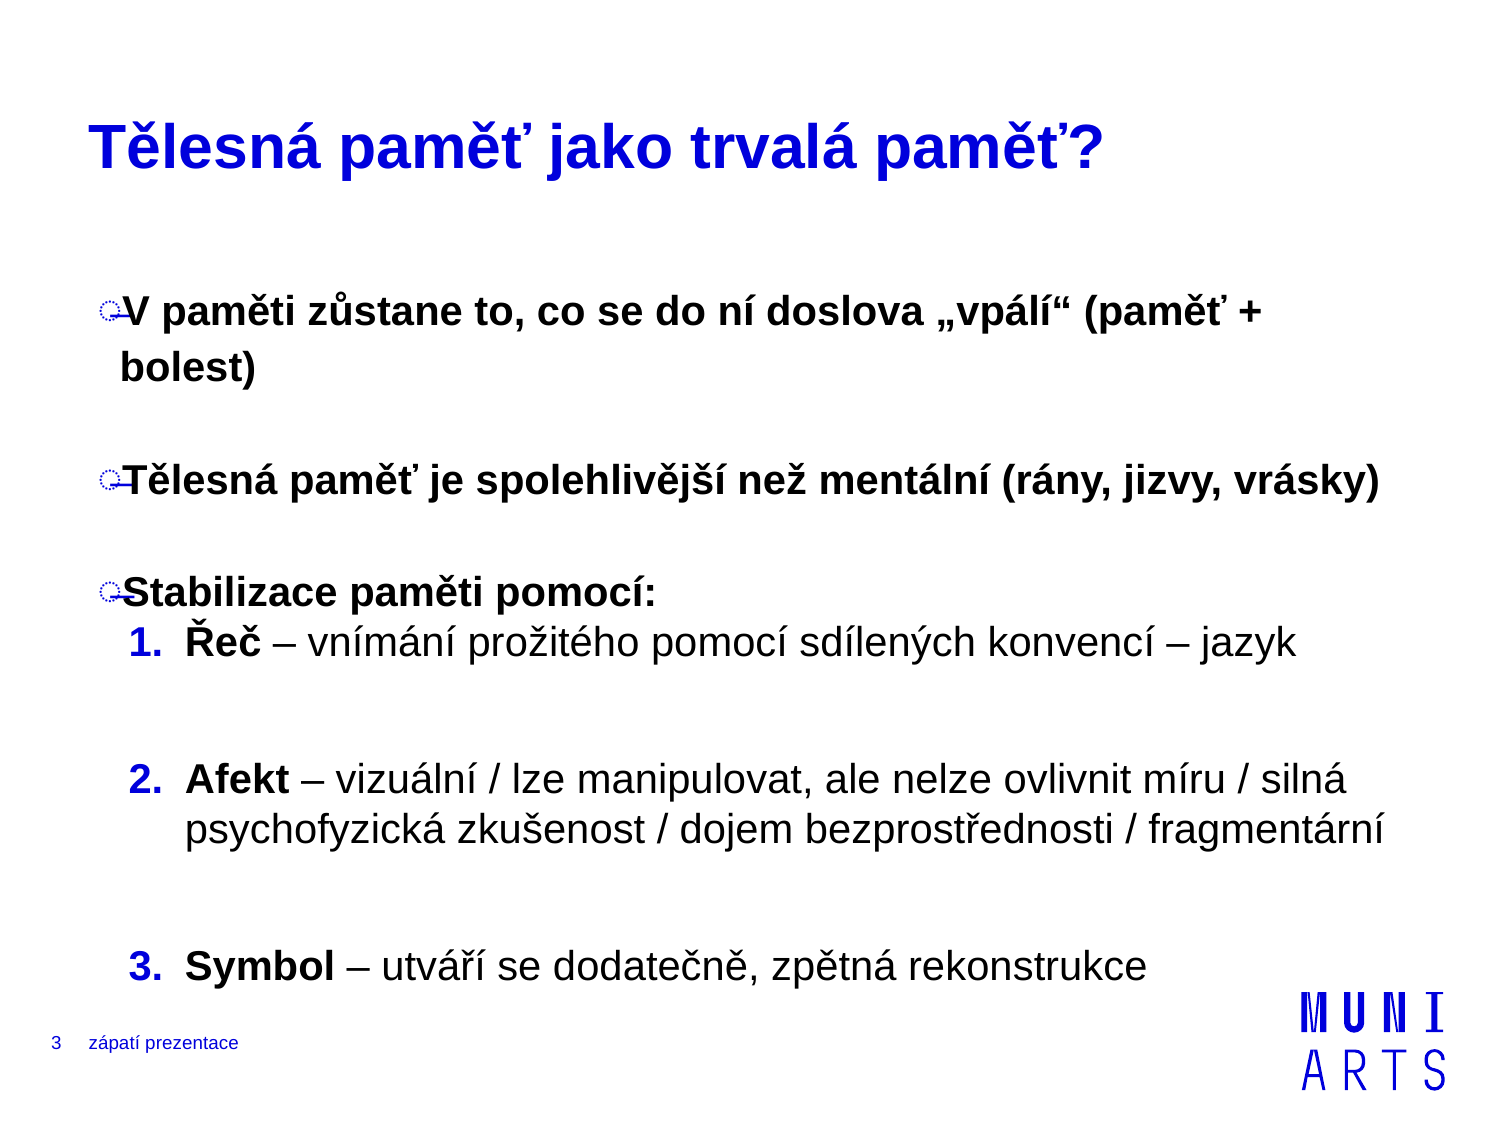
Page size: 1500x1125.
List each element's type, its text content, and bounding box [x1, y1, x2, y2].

title Tělesná paměť jako trvalá paměť? [88, 118, 1412, 193]
footer zápatí prezentace [88, 1021, 1063, 1063]
slide_number 3 [50, 1021, 82, 1063]
list V paměti zůstane to, co se do ní doslova „vpálí“ (paměť + bolest) Tělesná paměť je spolehlivější než mentální (rány, jizvy, vrásky) Stabilizace paměti pomocí: Řeč – vnímání prožitého pomocí sdílených konvencí – jazyk Afekt – vizuální / lze manipulovat, ale nelze ovlivnit míru / silná psychofyzická zkušenost / dojem bezprostřednosti / fragmentární Symbol – utváří se dodatečně, zpětná rekonstrukce [88, 277, 1412, 957]
